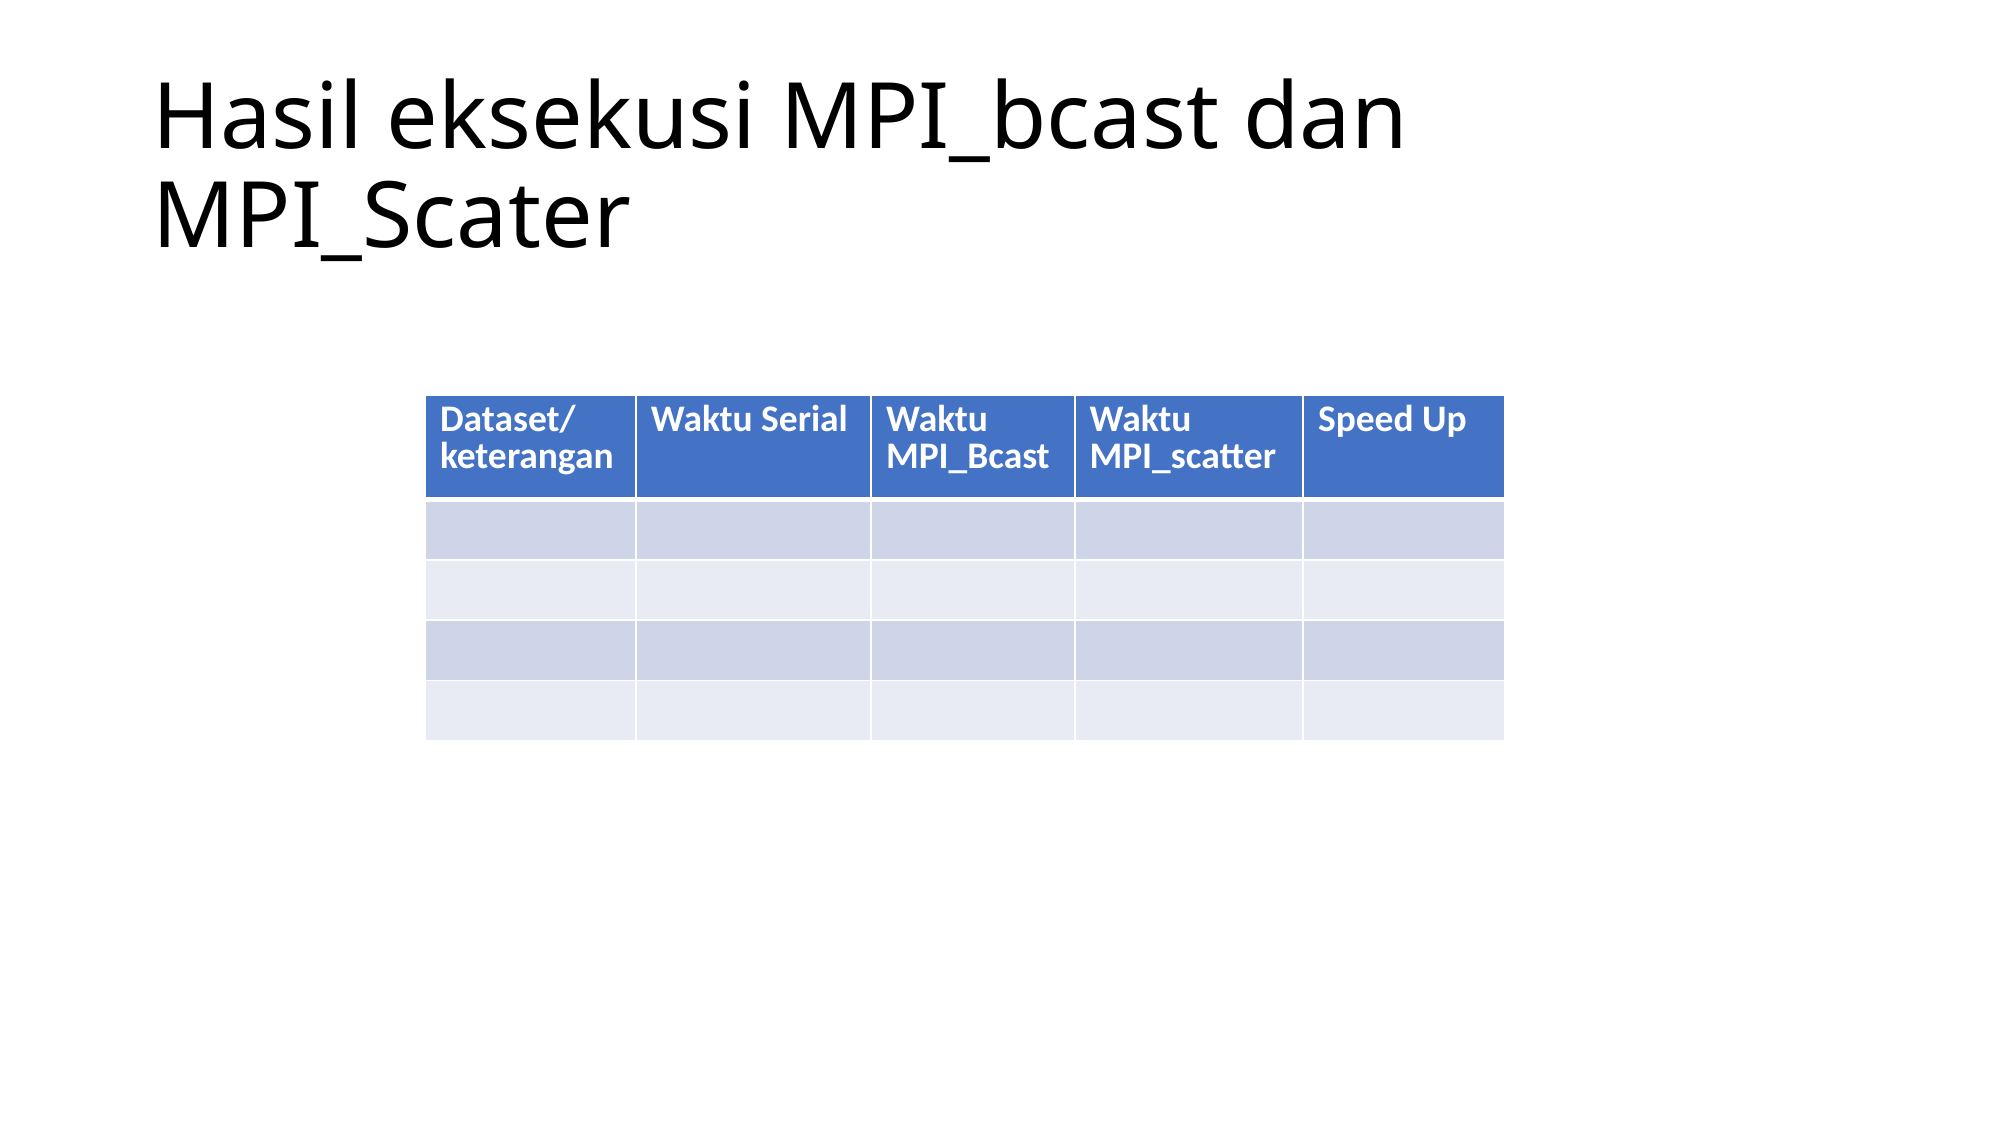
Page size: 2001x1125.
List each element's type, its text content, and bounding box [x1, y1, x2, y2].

table_cell [872, 502, 1074, 559]
table_cell [426, 502, 635, 559]
table_header Speed Up [1304, 396, 1504, 497]
table_header Waktu MPI_scatter [1076, 396, 1302, 497]
table_header Waktu Serial [637, 396, 870, 497]
table_cell [426, 621, 635, 680]
table_cell [426, 681, 635, 740]
table_cell [1076, 621, 1302, 680]
table_cell [637, 561, 870, 619]
title Hasil eksekusi MPI_bcast dan MPI_Scater [137, 59, 1863, 278]
table_cell [872, 561, 1074, 619]
table_header Dataset/ keterangan [426, 396, 635, 497]
table_cell [1076, 502, 1302, 559]
table_header Waktu MPI_Bcast [872, 396, 1074, 497]
table_cell [637, 502, 870, 559]
table_cell [637, 621, 870, 680]
table_cell [1304, 561, 1504, 619]
table_cell [1304, 621, 1504, 680]
table_cell [872, 681, 1074, 740]
table_cell [637, 681, 870, 740]
table_cell [872, 621, 1074, 680]
table_cell [1304, 681, 1504, 740]
table_cell [426, 561, 635, 619]
table_cell [1076, 561, 1302, 619]
table_cell [1076, 681, 1302, 740]
table_cell [1304, 502, 1504, 559]
